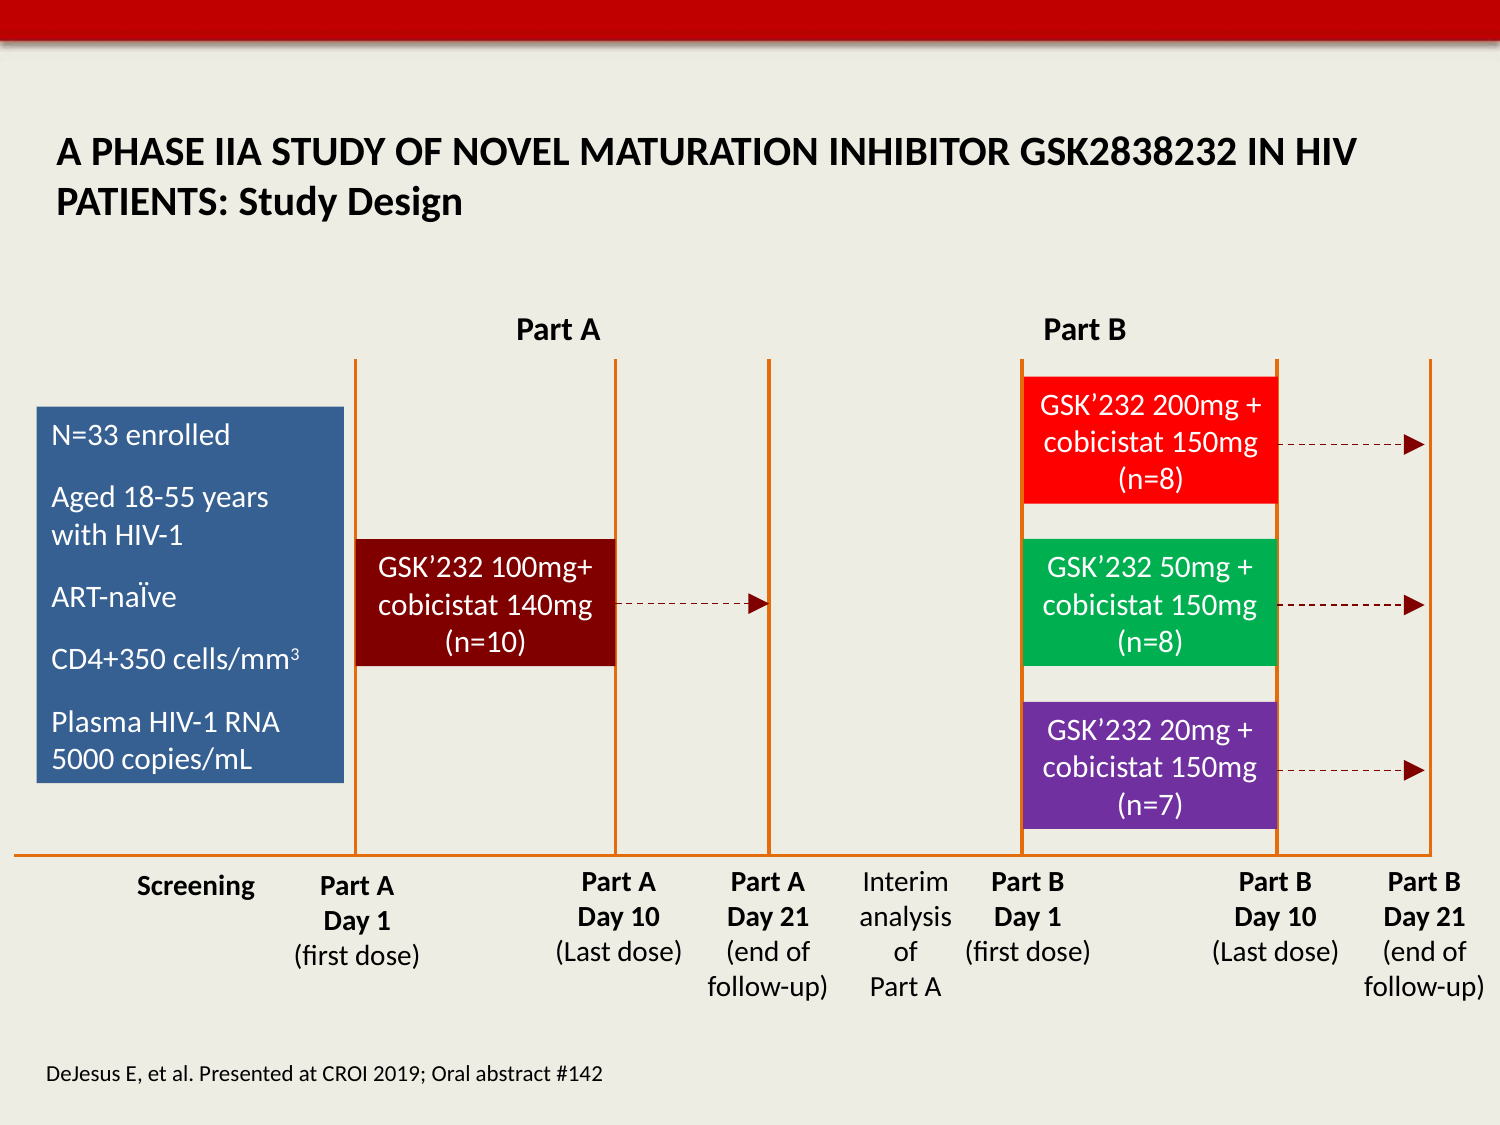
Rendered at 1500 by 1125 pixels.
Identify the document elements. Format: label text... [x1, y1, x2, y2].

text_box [13, 300, 1500, 1013]
footer DeJesus E, et al. Presented at CROI 2019; Oral abstract #142 [31, 1042, 1471, 1103]
picture [0, 0, 1500, 1125]
text_box A PHASE IIA STUDY OF NOVEL MATURATION INHIBITOR GSK2838232 IN HIV PATIENTS: Study Design [41, 79, 1459, 268]
